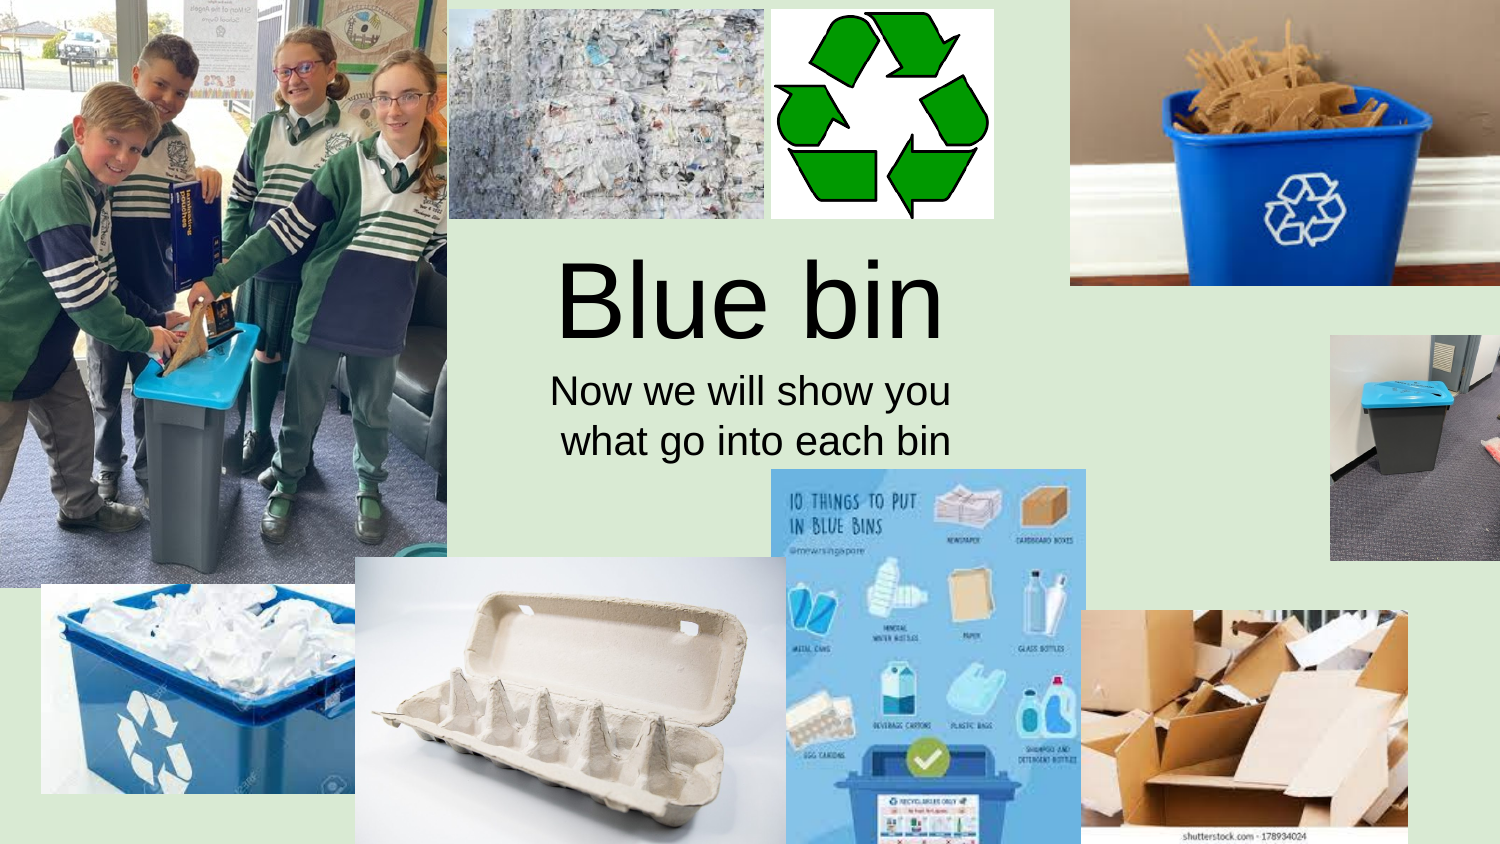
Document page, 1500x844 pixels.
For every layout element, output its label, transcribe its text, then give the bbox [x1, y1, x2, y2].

picture [449, 9, 765, 219]
subtitle Now we will show you what go into each bin [451, 349, 1325, 480]
picture [0, 0, 1408, 844]
picture [1330, 335, 1500, 562]
title Blue bin [451, 122, 1449, 349]
picture [771, 9, 994, 219]
picture [1069, 0, 1500, 287]
